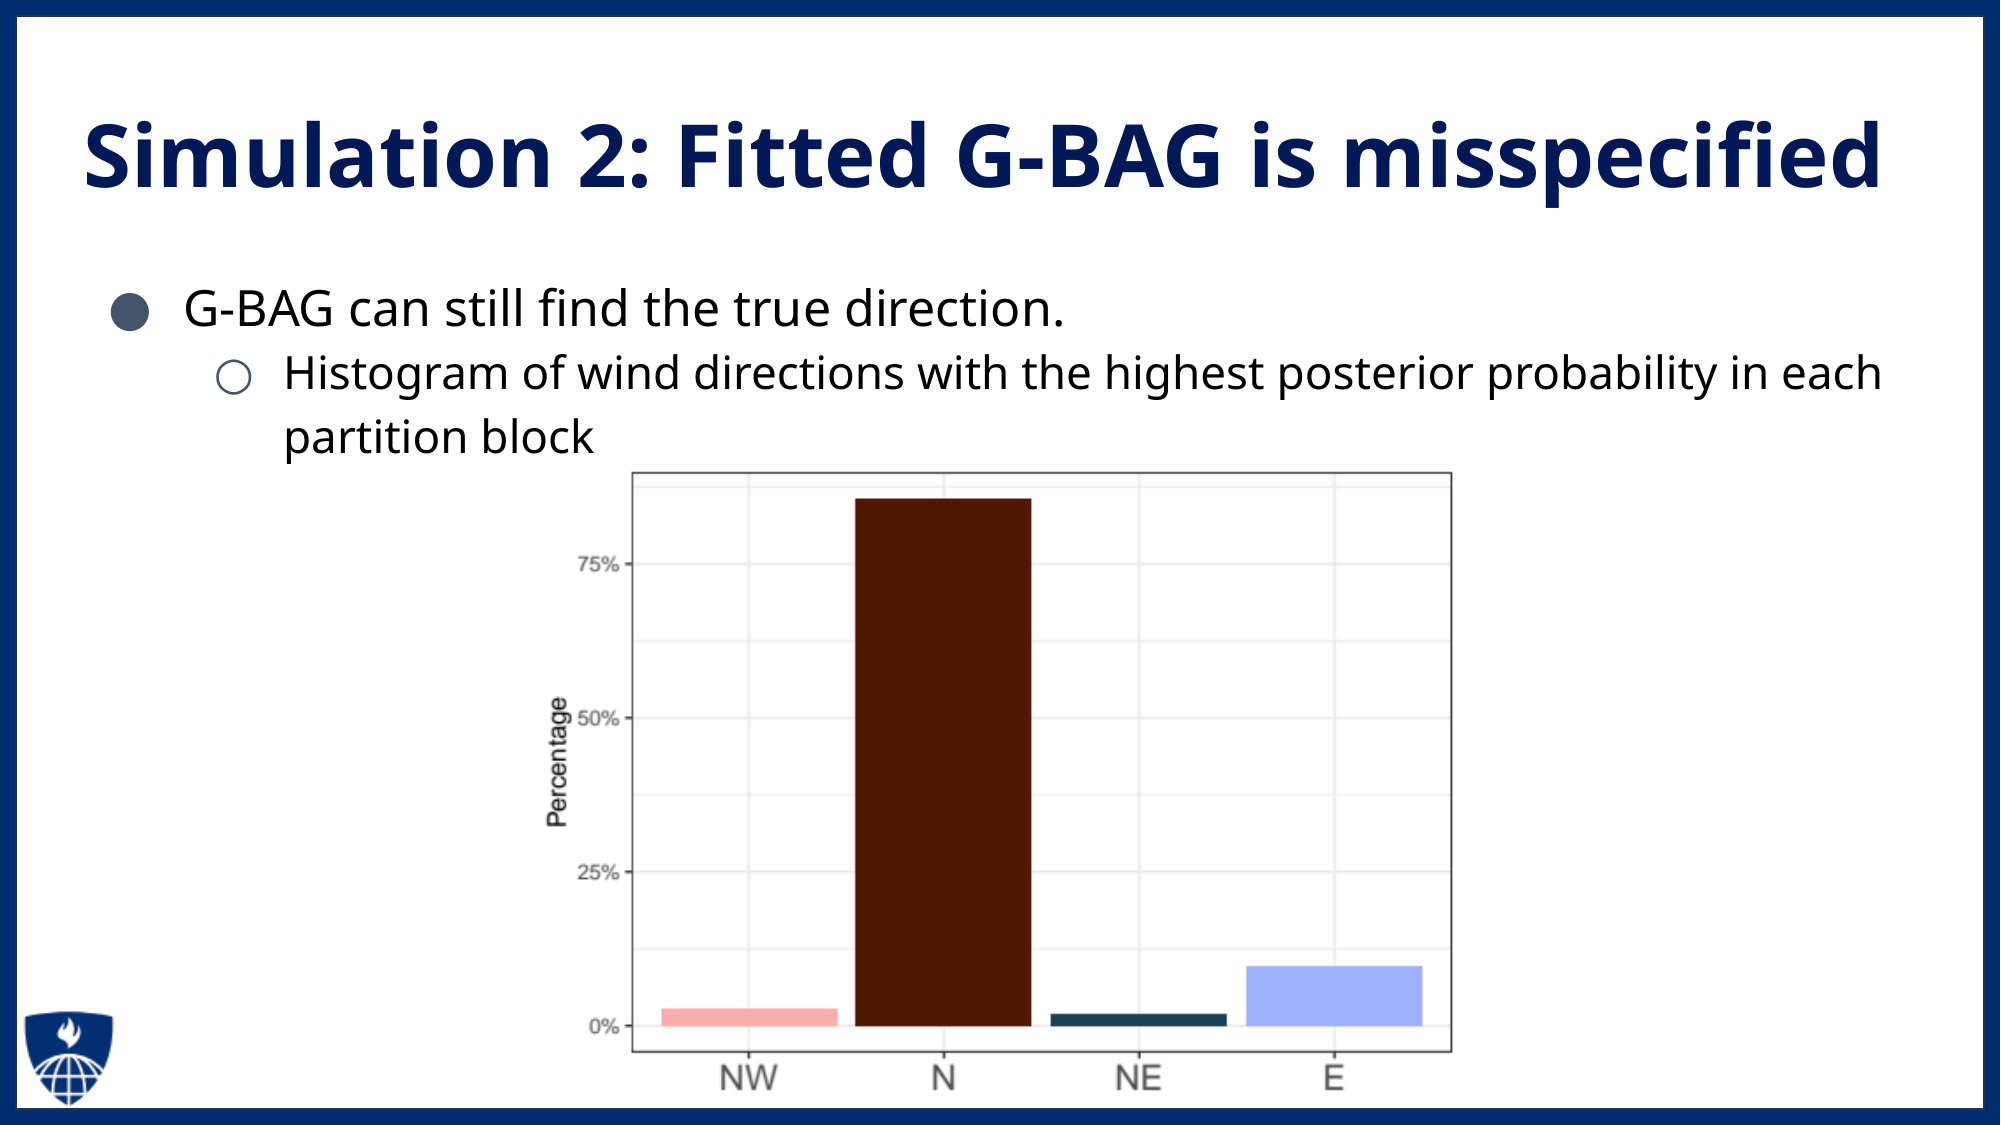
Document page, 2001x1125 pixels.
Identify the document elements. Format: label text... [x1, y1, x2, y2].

title Simulation 2: Fitted G-BAG is misspecified [68, 97, 1932, 223]
list G-BAG can still find the true direction. Histogram of wind directions with the highest posterior probability in each partition block [68, 252, 1932, 1000]
picture [535, 460, 1464, 1094]
